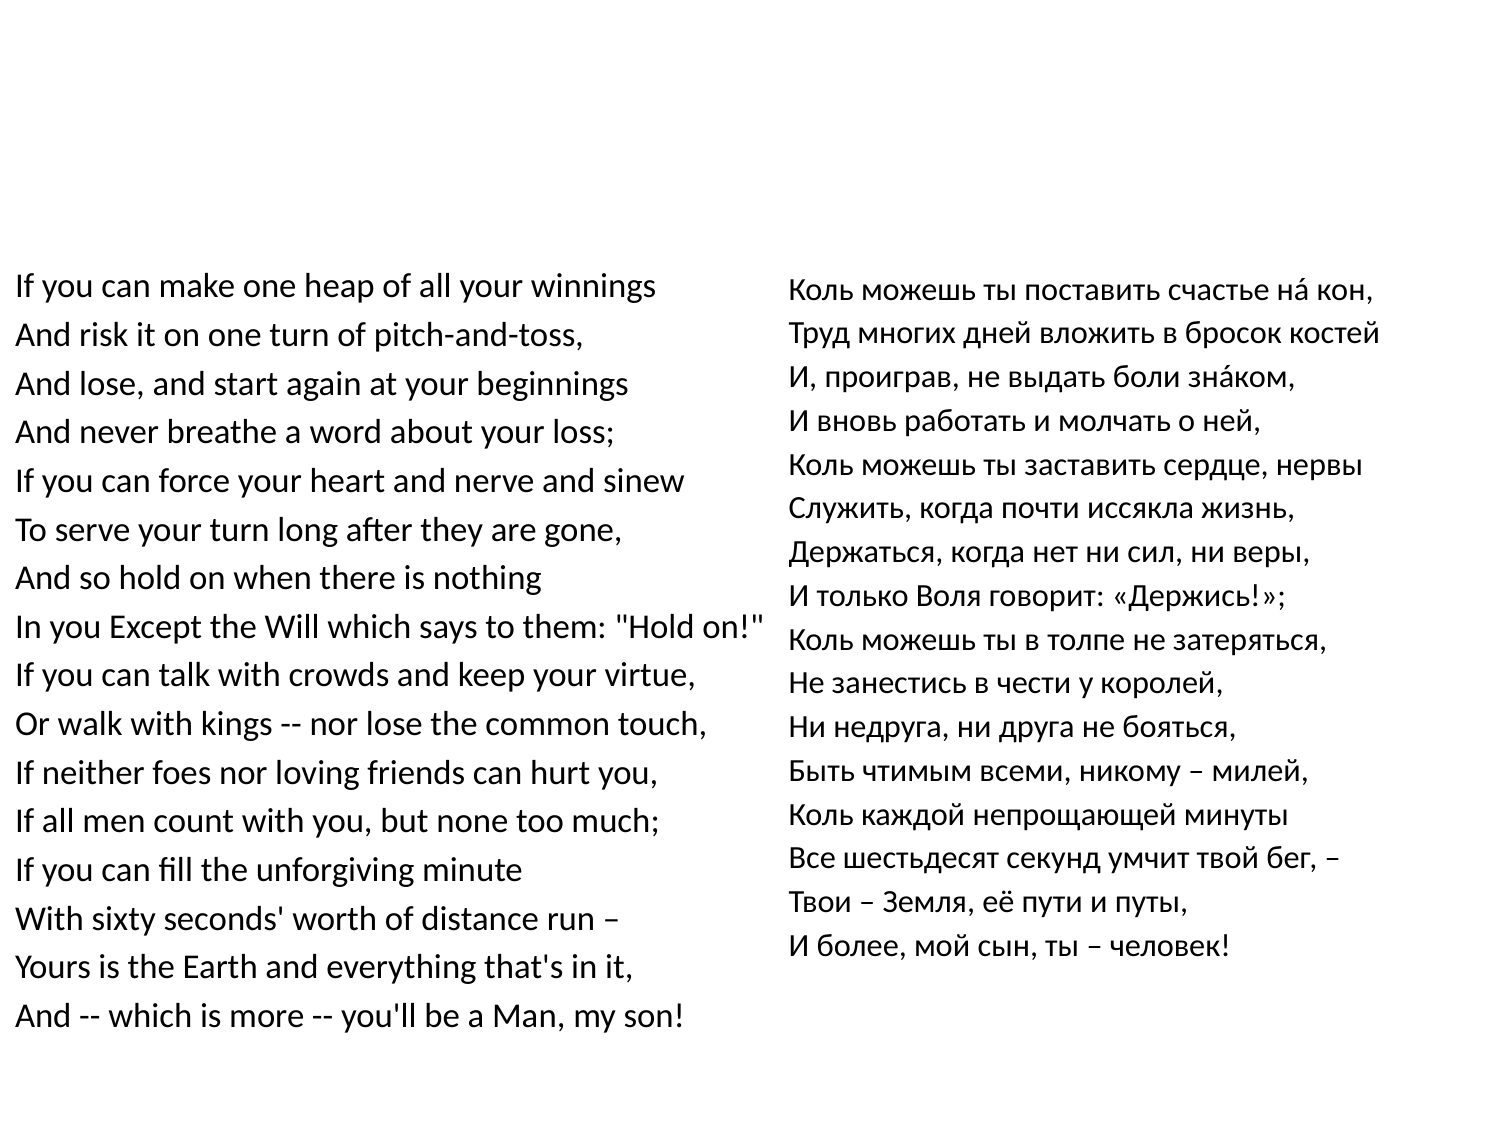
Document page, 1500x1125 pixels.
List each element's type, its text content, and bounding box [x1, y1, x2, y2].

list If you can make one heap of all your winnings And risk it on one turn of pitch-and-toss, And lose, and start again at your beginnings And never breathe a word about your loss; If you can force your heart and nerve and sinew To serve your turn long after they are gone, And so hold on when there is nothing In you Except the Will which says to them: "Hold on!" If you can talk with crowds and keep your virtue, Or walk with kings -- nor lose the common touch, If neither foes nor loving friends can hurt you, If all men count with you, but none too much; If you can fill the unforgiving minute With sixty seconds' worth of distance run – Yours is the Earth and everything that's in it, And -- which is more -- you'll be a Man, my son! [0, 255, 798, 1059]
list Коль можешь ты поставить счастье нá кон, Труд многих дней вложить в бросок костей И, проиграв, не выдать боли знáком, И вновь работать и молчать о ней, Коль можешь ты заставить сердце, нервы Служить, когда почти иссякла жизнь, Держаться, когда нет ни сил, ни веры, И только Воля говорит: «Держись!»; Коль можешь ты в толпе не затеряться, Не занестись в чести у королей, Ни недруга, ни друга не бояться, Быть чтимым всеми, никому – милей, Коль каждой непрощающей минуты Все шестьдесят секунд умчит твой бег, – Твои – Земля, её пути и путы, И более, мой сын, ты – человек! [773, 255, 1500, 1000]
